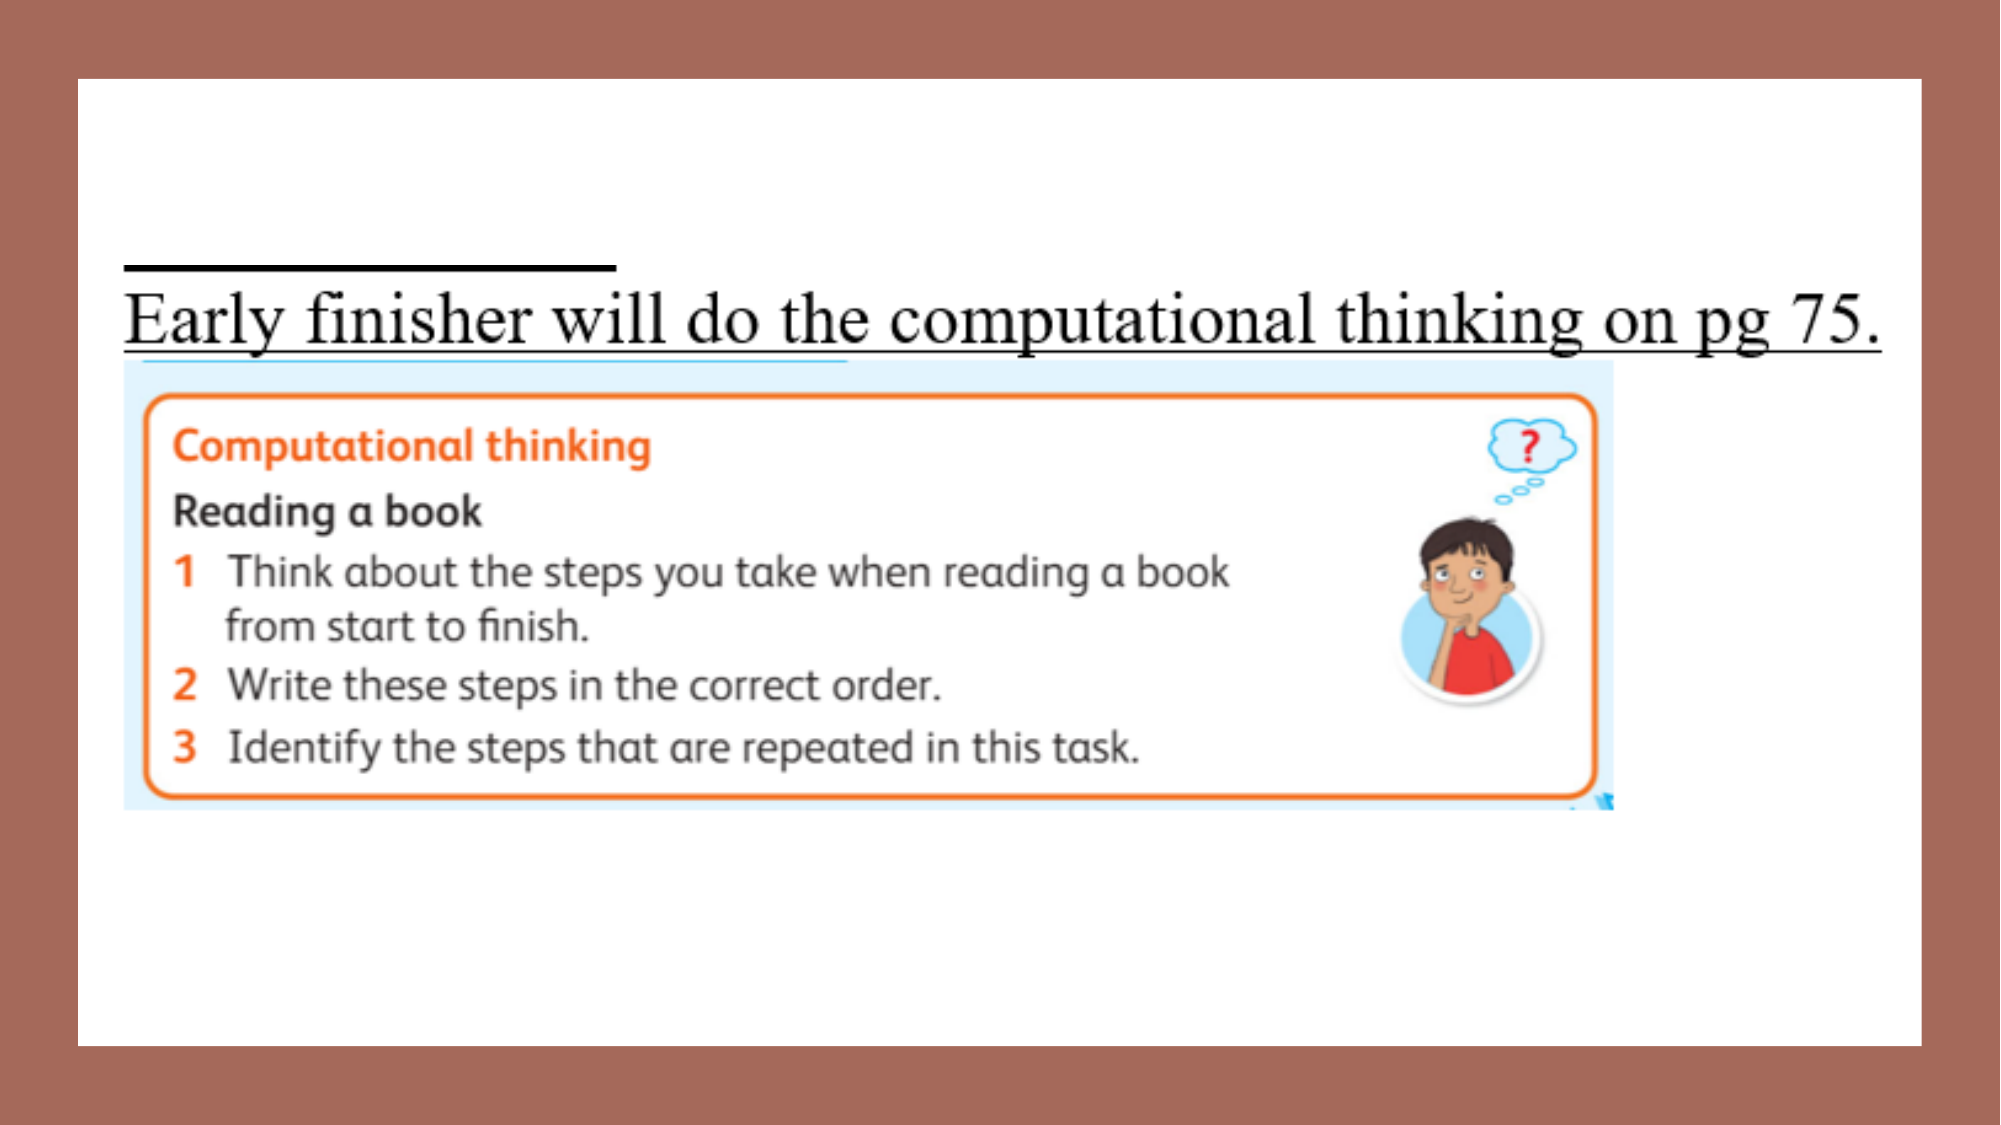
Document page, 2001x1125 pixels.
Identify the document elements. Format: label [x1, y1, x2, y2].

list [105, 265, 1895, 860]
text_box [77, 78, 1923, 1047]
text_box [0, 0, 2000, 1125]
